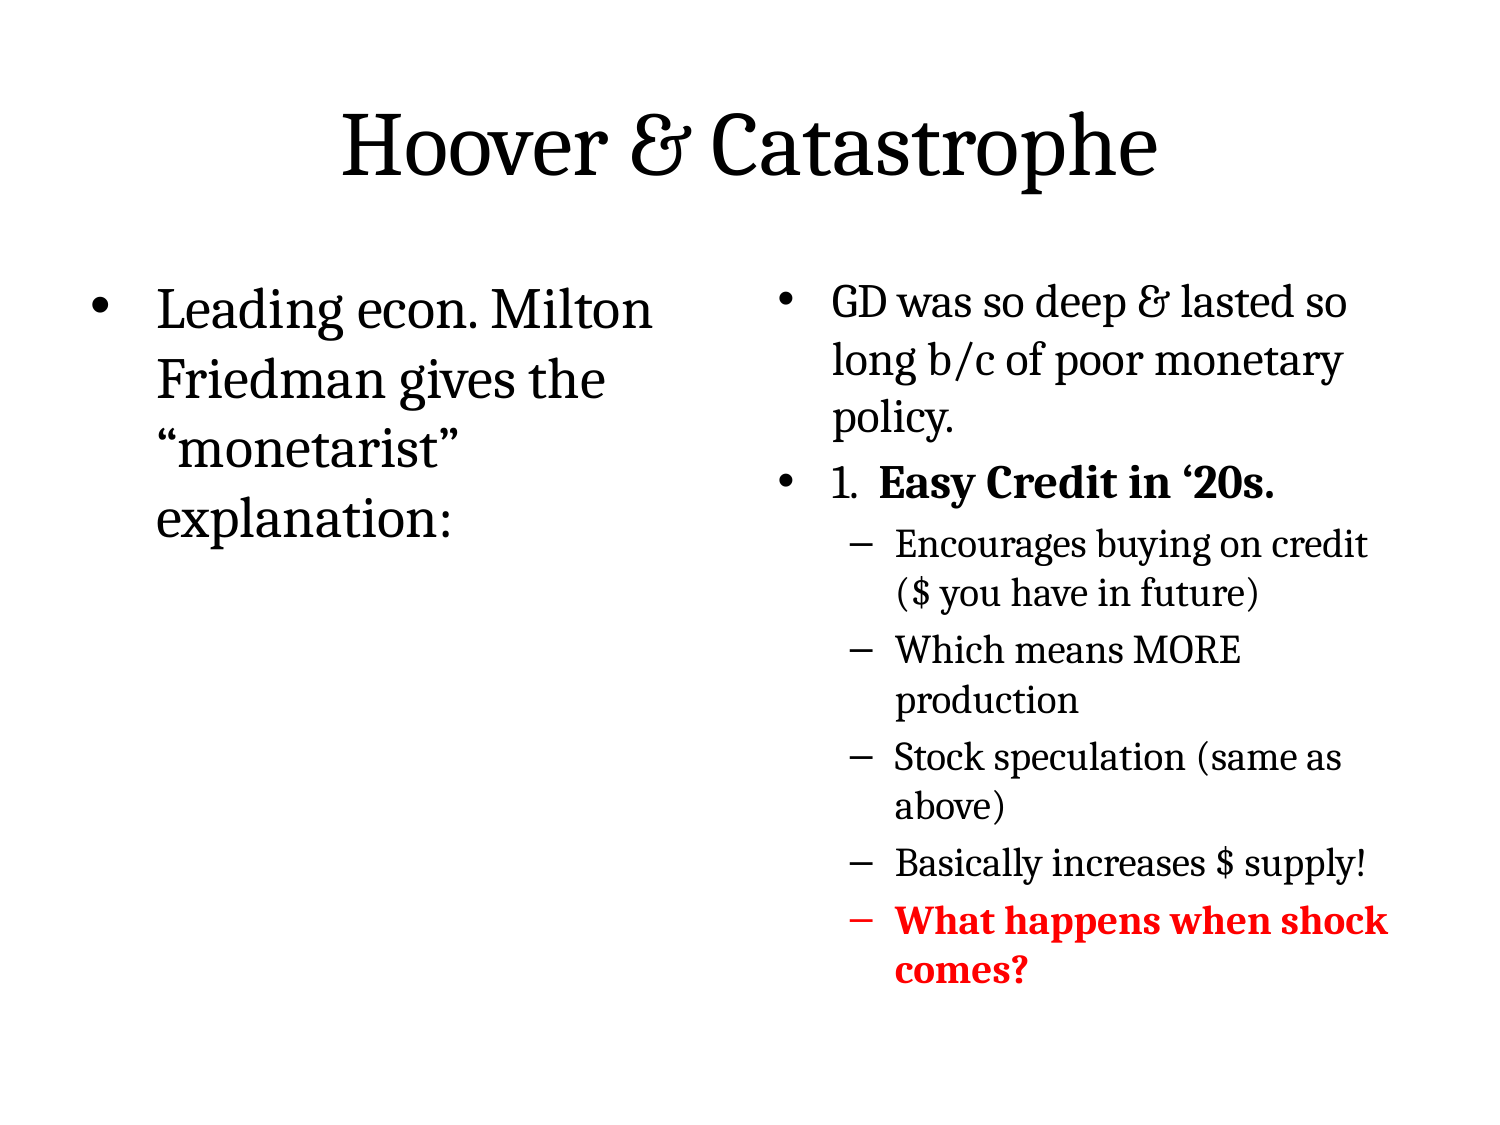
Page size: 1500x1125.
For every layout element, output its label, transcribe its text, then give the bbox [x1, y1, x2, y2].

title Hoover & Catastrophe [75, 45, 1425, 233]
list Leading econ. Milton Friedman gives the “monetarist” explanation: [75, 262, 738, 1005]
list GD was so deep & lasted so long b/c of poor monetary policy. 1. Easy Credit in ‘20s. Encourages buying on credit ($ you have in future) Which means MORE production Stock speculation (same as above) Basically increases $ supply! What happens when shock comes? [762, 262, 1425, 1005]
